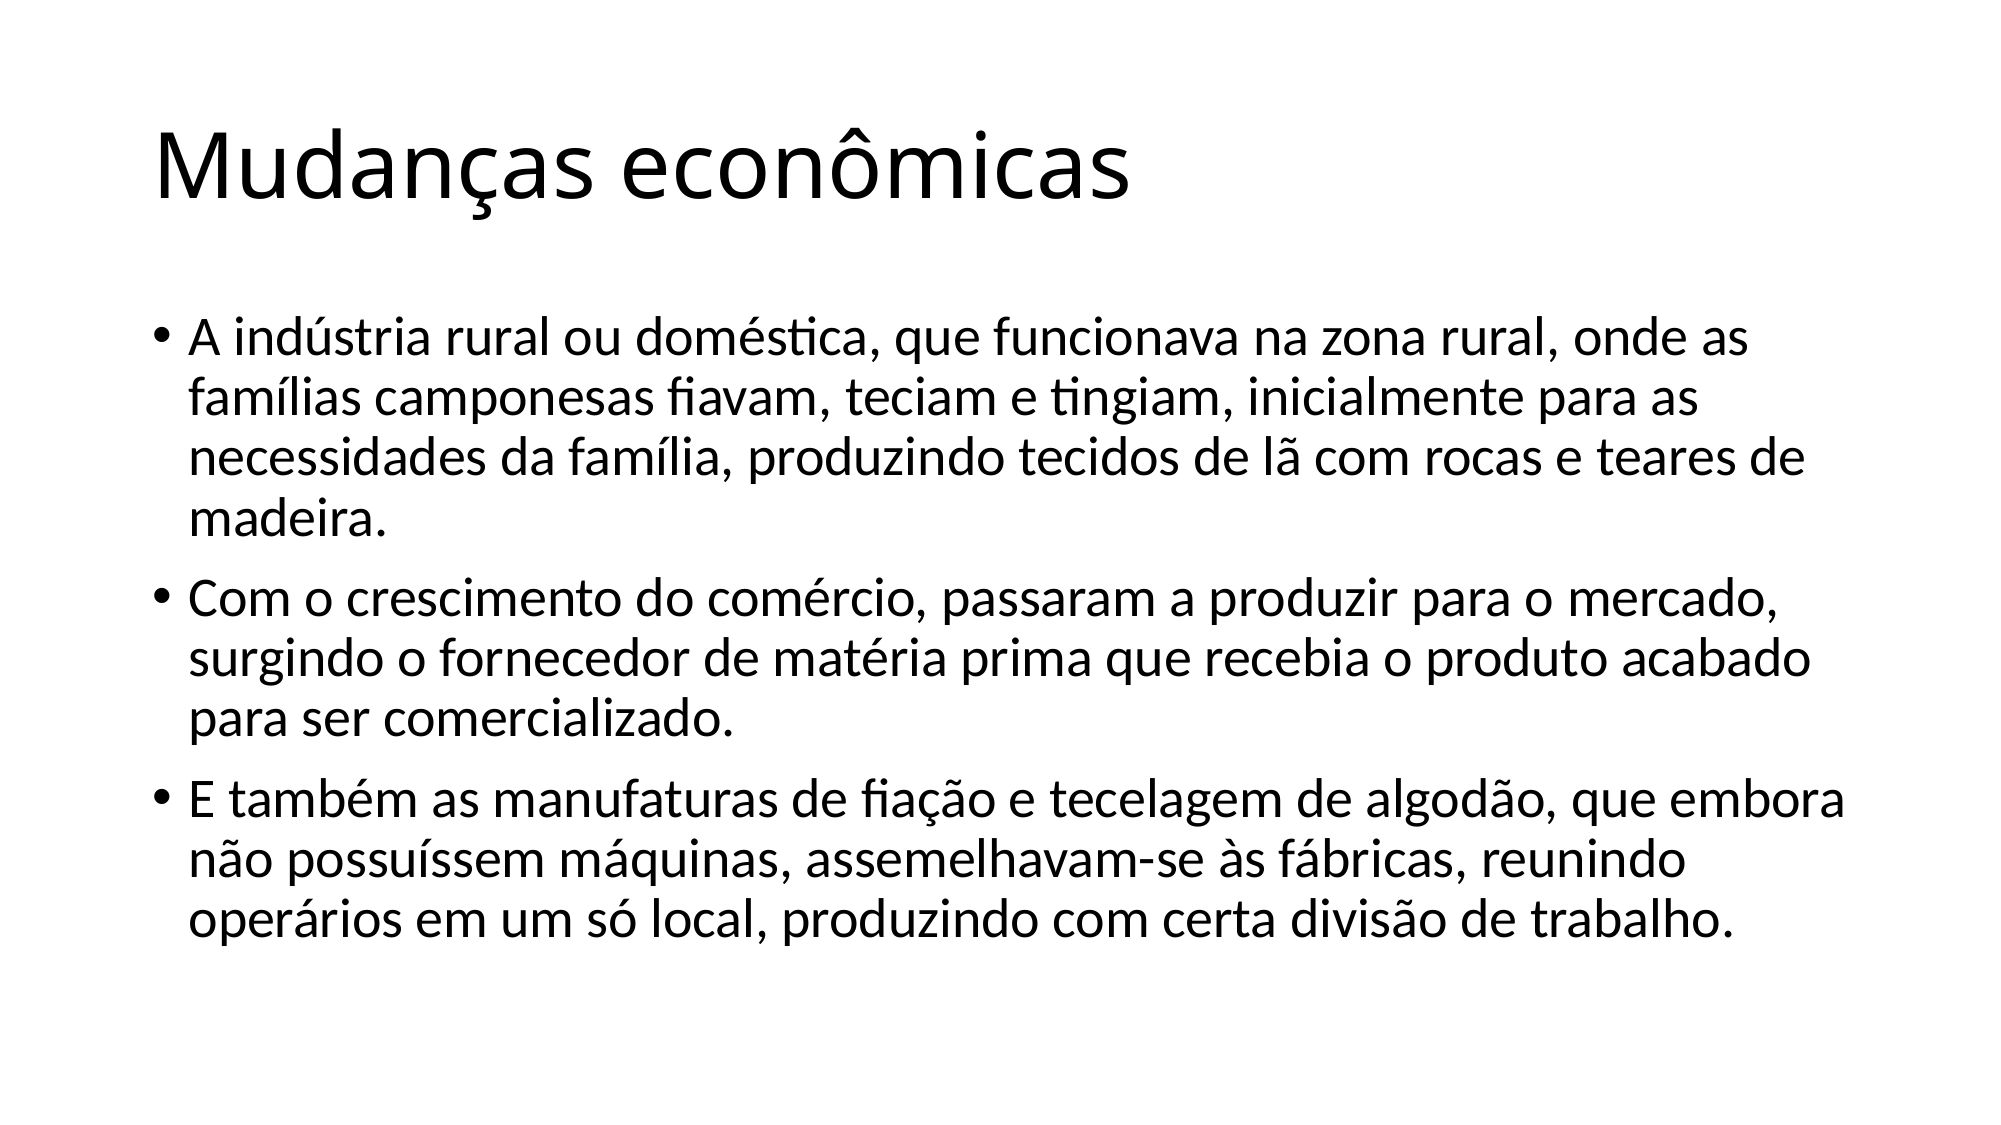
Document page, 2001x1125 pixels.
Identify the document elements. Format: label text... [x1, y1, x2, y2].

title Mudanças econômicas [137, 59, 1863, 278]
list A indústria rural ou doméstica, que funcionava na zona rural, onde as famílias camponesas fiavam, teciam e tingiam, inicialmente para as necessidades da família, produzindo tecidos de lã com rocas e teares de madeira. Com o crescimento do comércio, passaram a produzir para o mercado, surgindo o fornecedor de matéria prima que recebia o produto acabado para ser comercializado. E também as manufaturas de fiação e tecelagem de algodão, que embora não possuíssem máquinas, assemelhavam-se às fábricas, reunindo operários em um só local, produzindo com certa divisão de trabalho. [137, 299, 1863, 1014]
